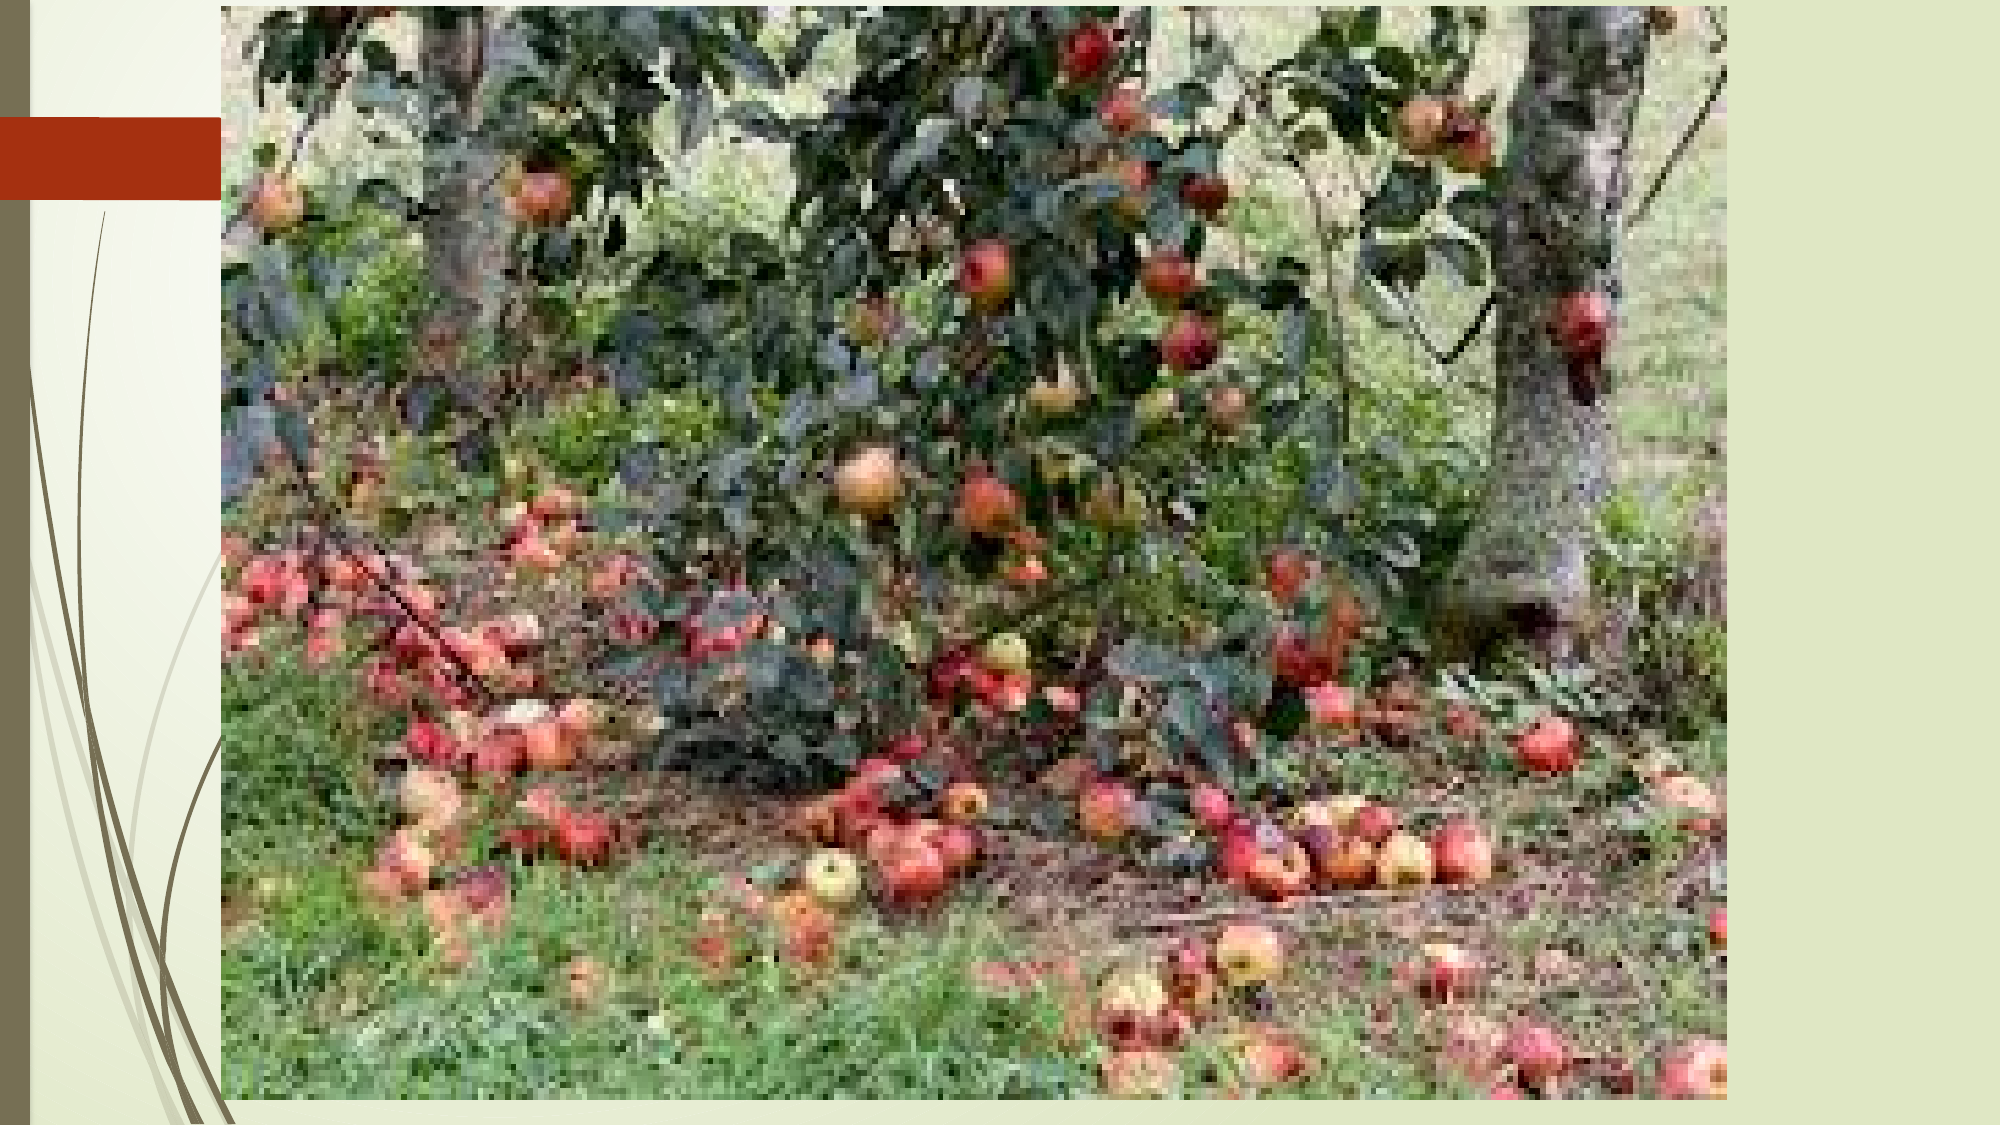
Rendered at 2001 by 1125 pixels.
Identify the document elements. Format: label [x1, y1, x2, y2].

picture [221, 6, 1727, 1100]
